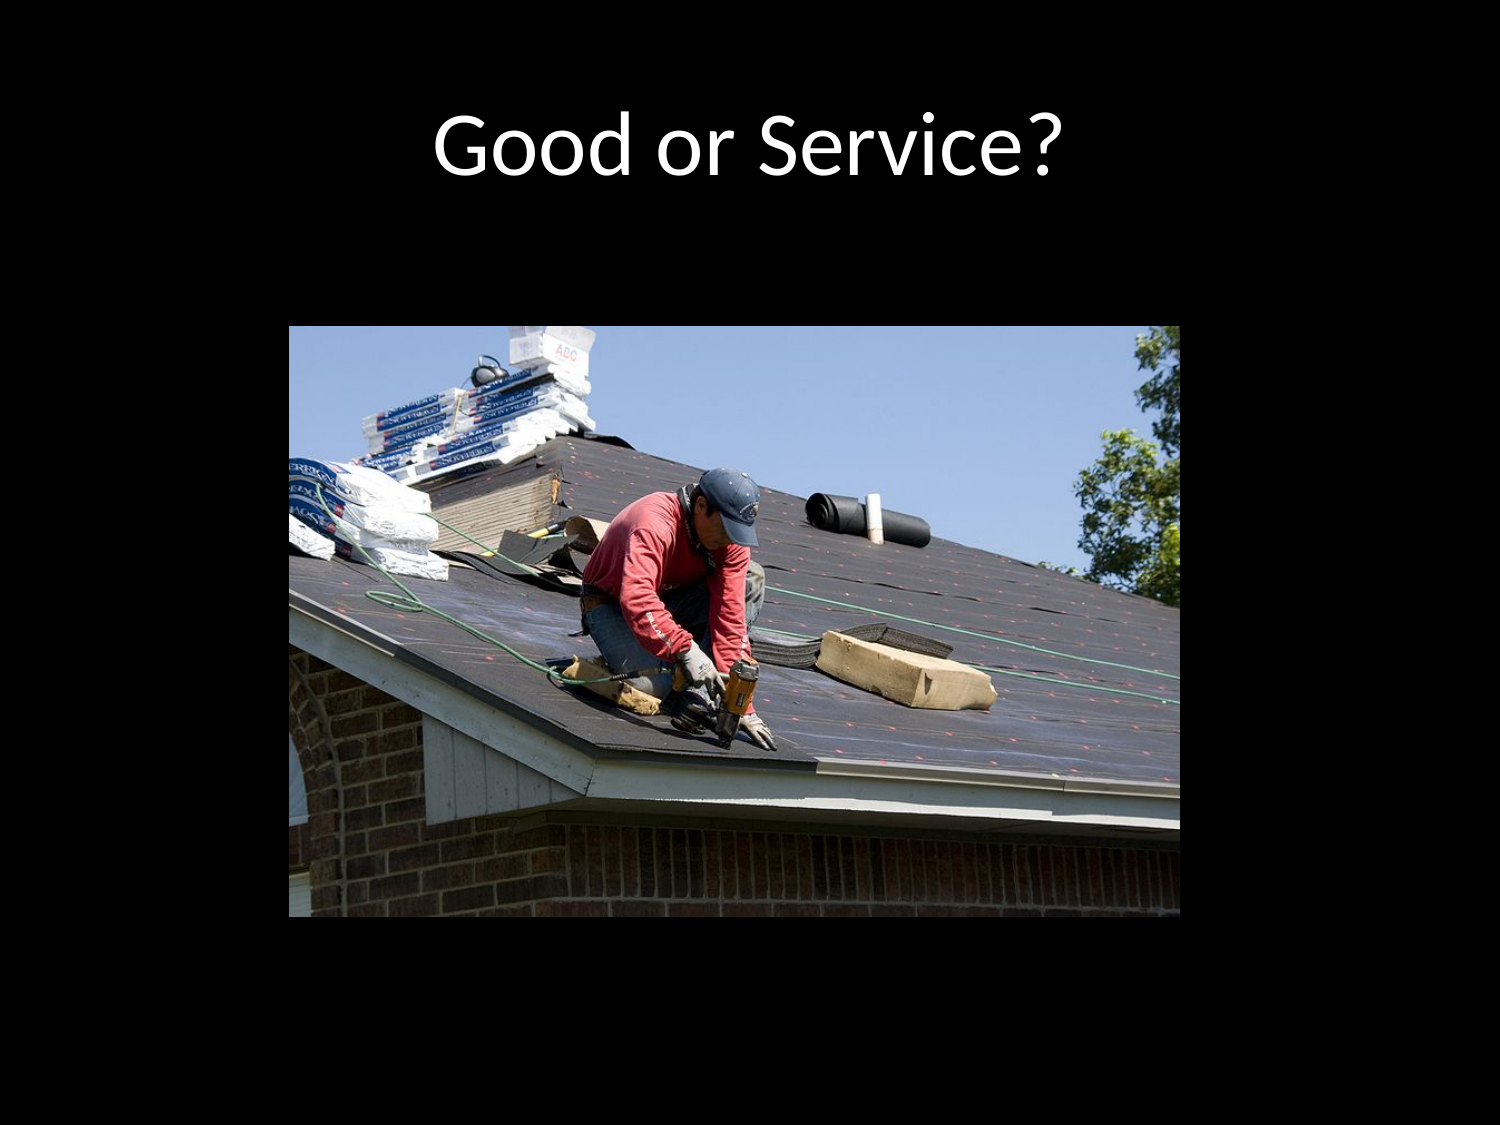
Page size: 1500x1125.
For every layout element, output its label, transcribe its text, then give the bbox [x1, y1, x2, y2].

title Good or Service? [75, 45, 1425, 233]
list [288, 326, 1180, 918]
